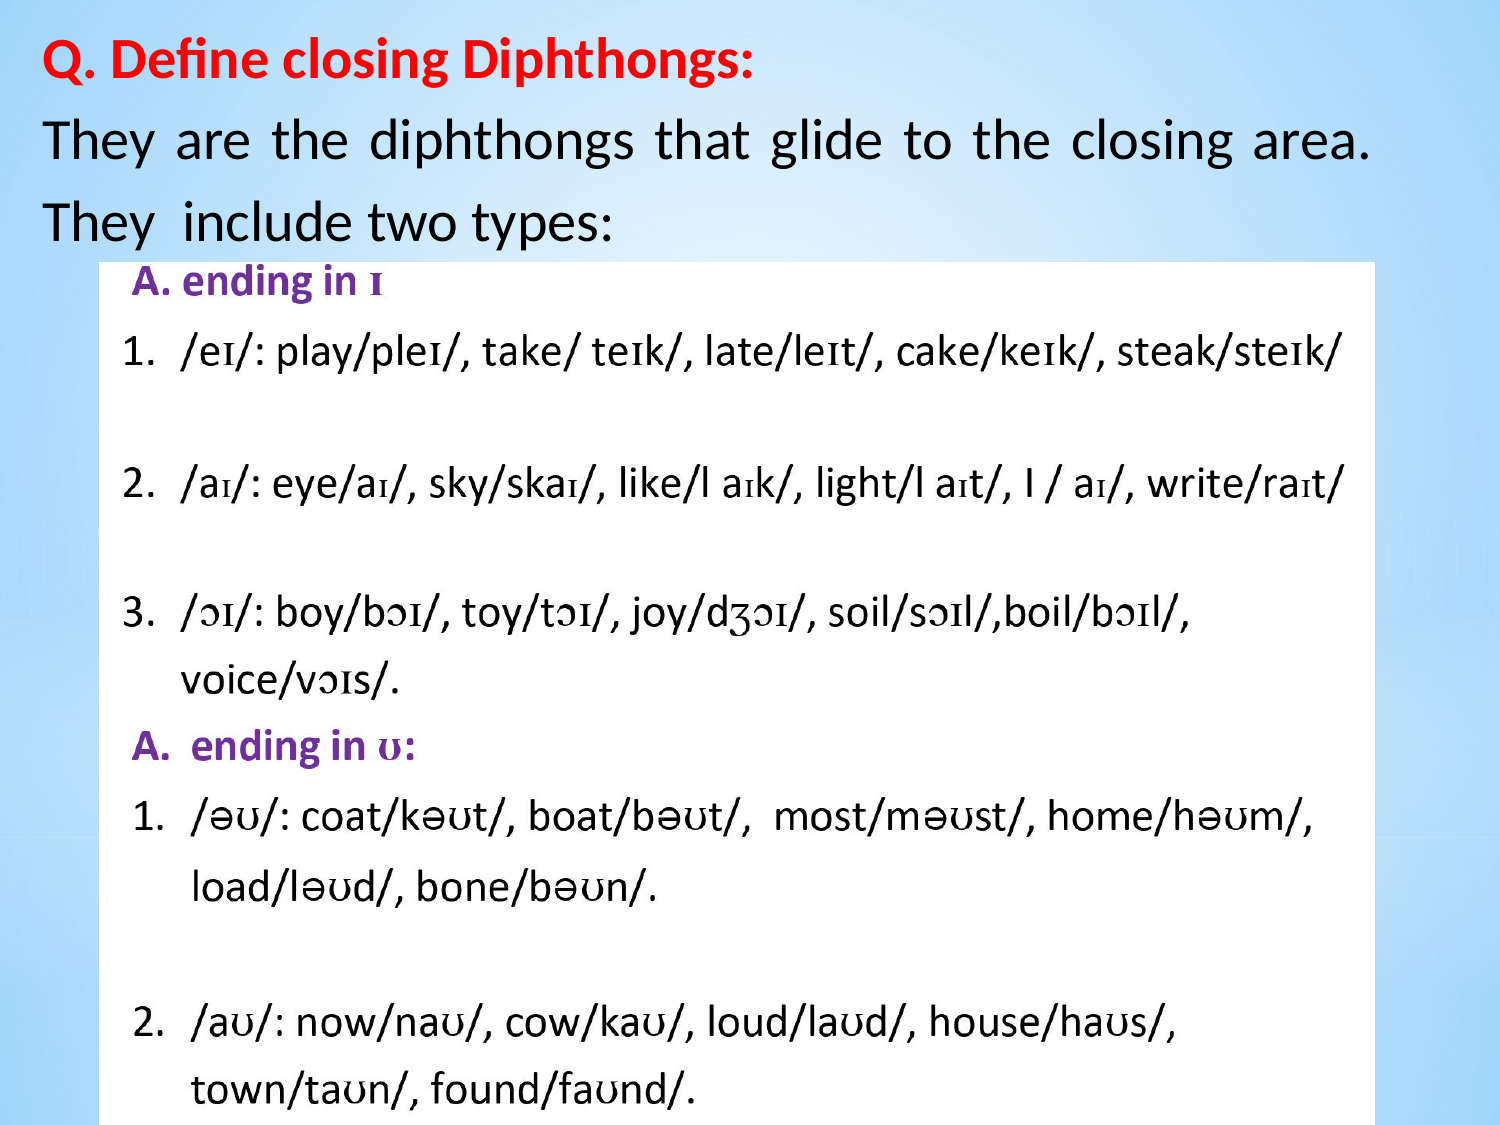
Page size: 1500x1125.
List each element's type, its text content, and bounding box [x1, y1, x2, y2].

picture [99, 262, 1376, 1125]
text_box Q. Define closing Diphthongs: They are the diphthongs that glide to the closing area. They include two types: [24, 12, 1463, 261]
